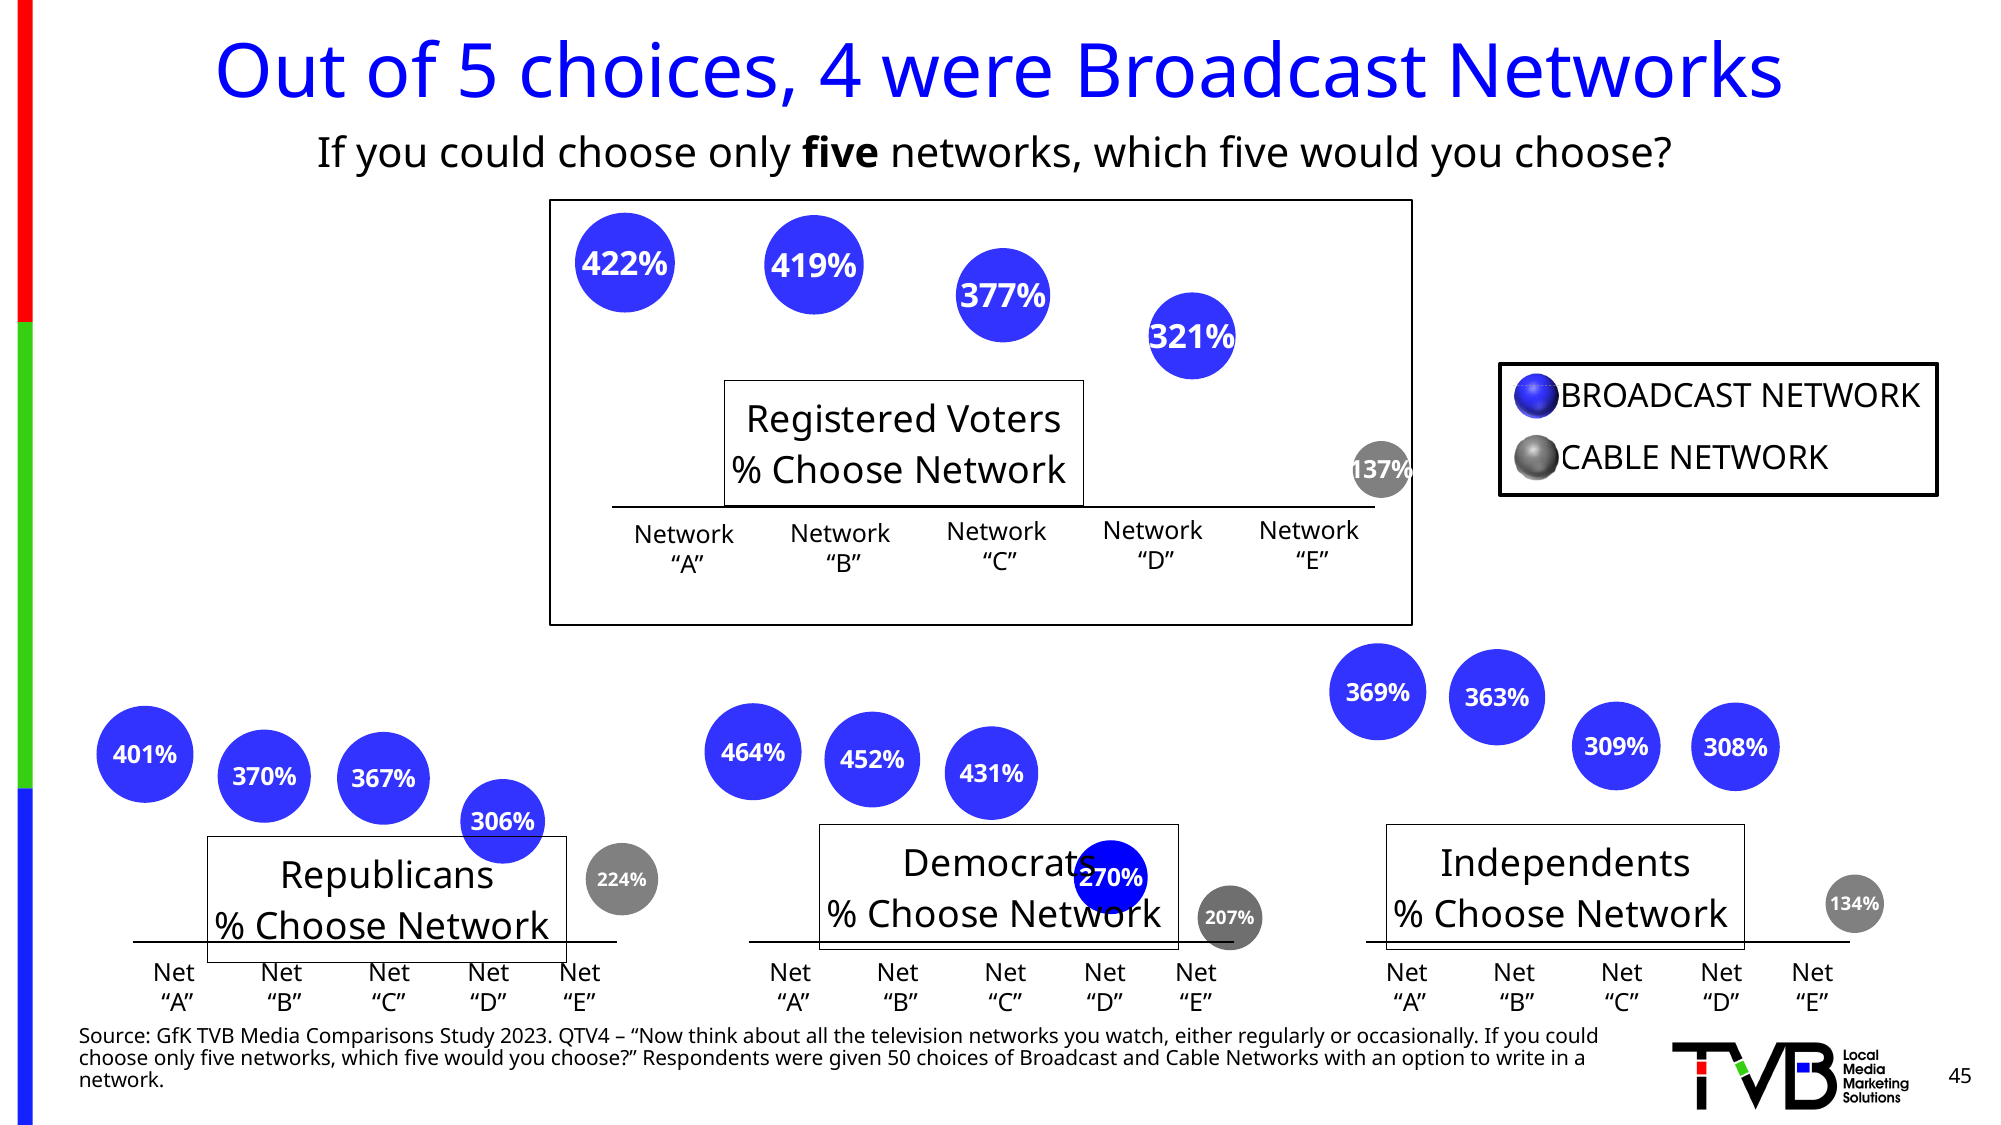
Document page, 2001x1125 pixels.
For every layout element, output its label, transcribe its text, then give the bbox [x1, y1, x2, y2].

slide_number 45 [1824, 1046, 1988, 1107]
list Source: GfK TVB Media Comparisons Study 2023. QTV4 – “Now think about all the television networks you watch, either regularly or occasionally. If you could choose only five networks, which five would you choose?” Respondents were given 50 choices of Broadcast and Cable Networks with an option to write in a network. [63, 1058, 1631, 1100]
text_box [1499, 363, 1938, 496]
text_box If you could choose only five networks, which five would you choose? [239, 118, 494, 183]
text_box [548, 616, 1289, 623]
text_box If you could choose only five networks, which five would you choose? [1529, 118, 1761, 183]
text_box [499, 74, 1526, 608]
title Out of 5 choices, 4 were Broadcast Networks [68, 24, 1932, 122]
chart [62, 612, 1938, 1063]
picture [1672, 1051, 1909, 1110]
